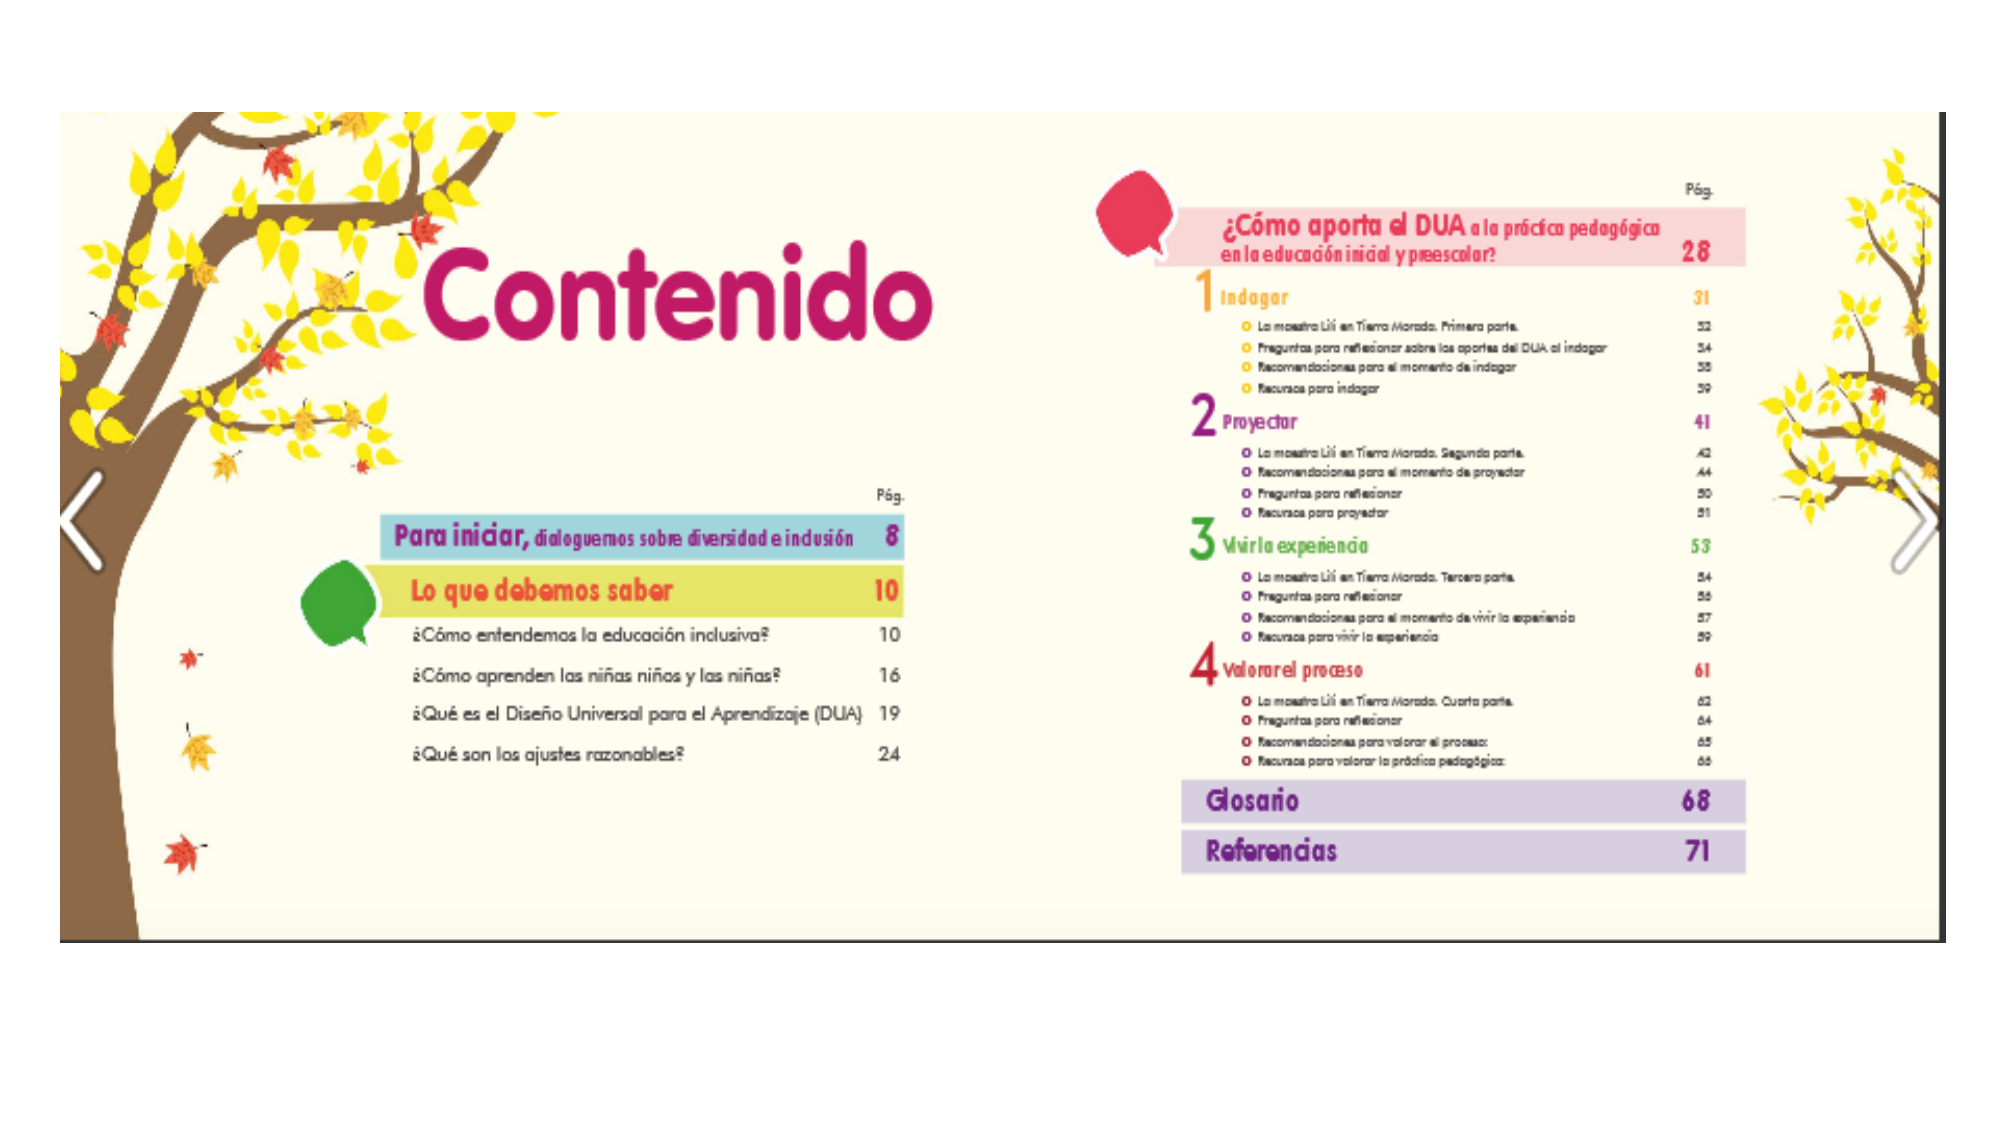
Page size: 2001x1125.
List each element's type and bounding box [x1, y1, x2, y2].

picture [60, 112, 1946, 943]
